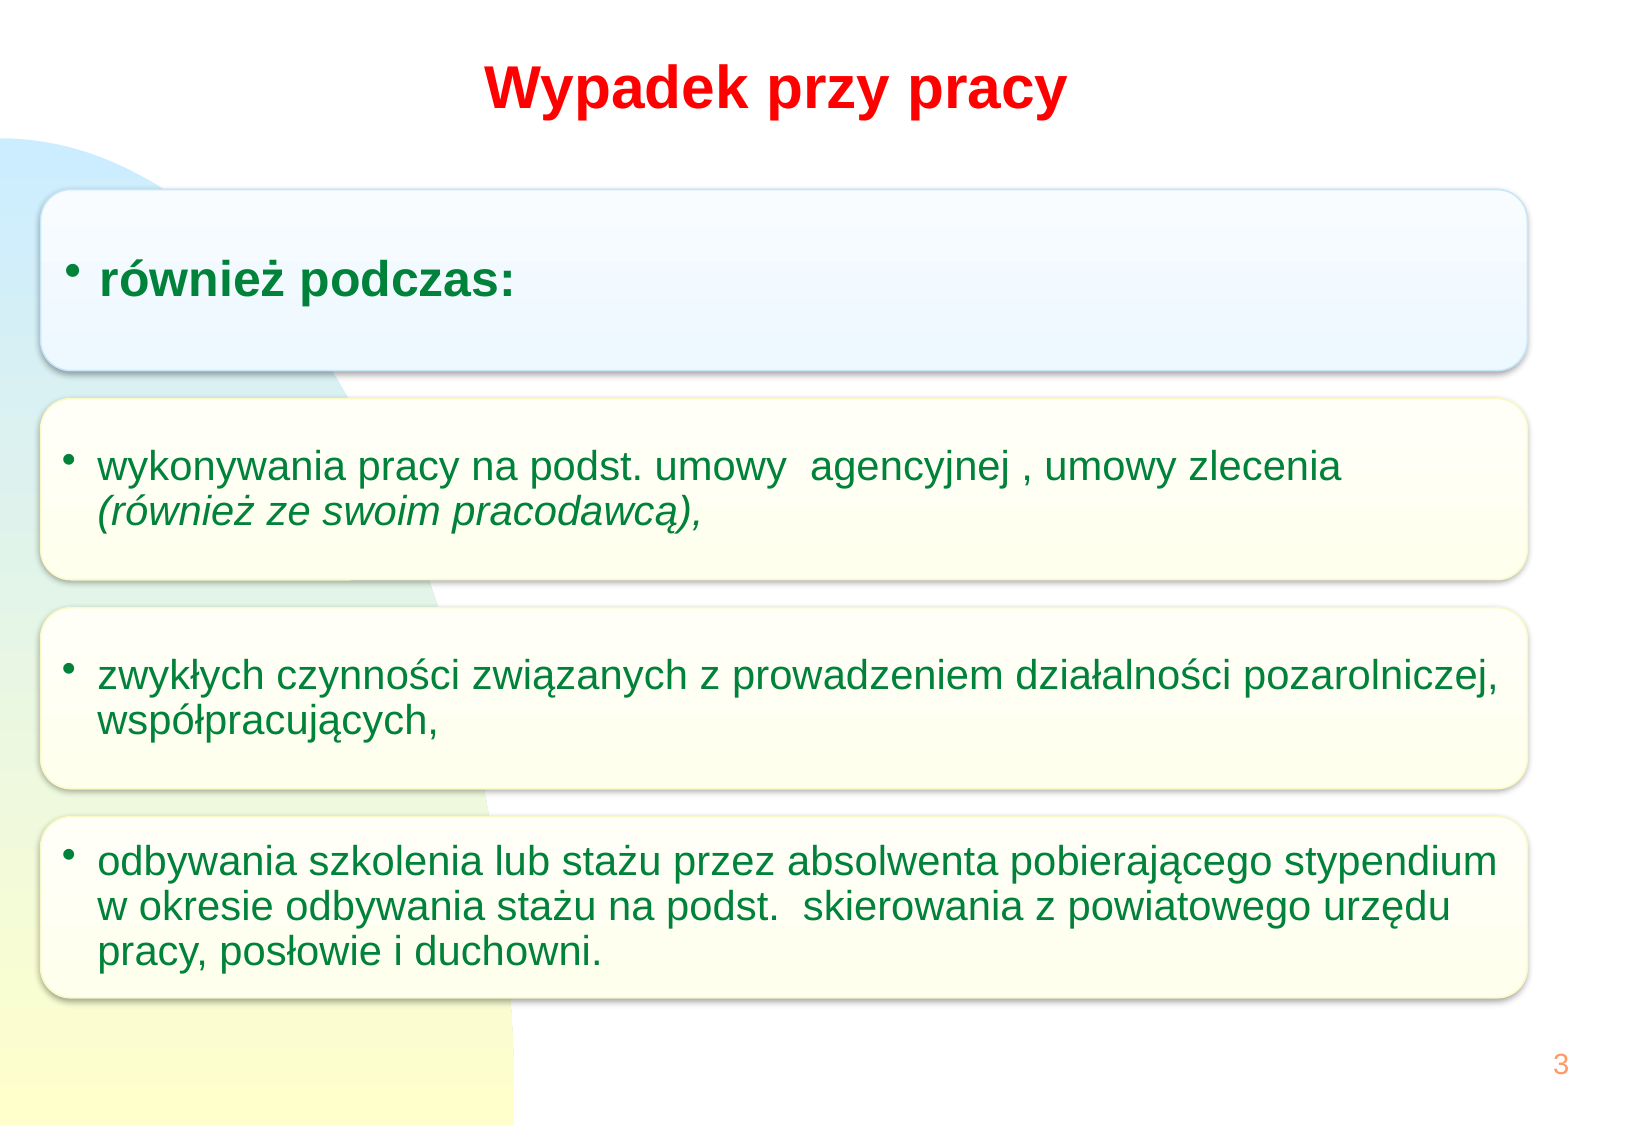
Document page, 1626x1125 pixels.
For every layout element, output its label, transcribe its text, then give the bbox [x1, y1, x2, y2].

slide_number 3 [1245, 1024, 1585, 1101]
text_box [40, 187, 1528, 1001]
title Wypadek przy pracy [0, 0, 1572, 188]
